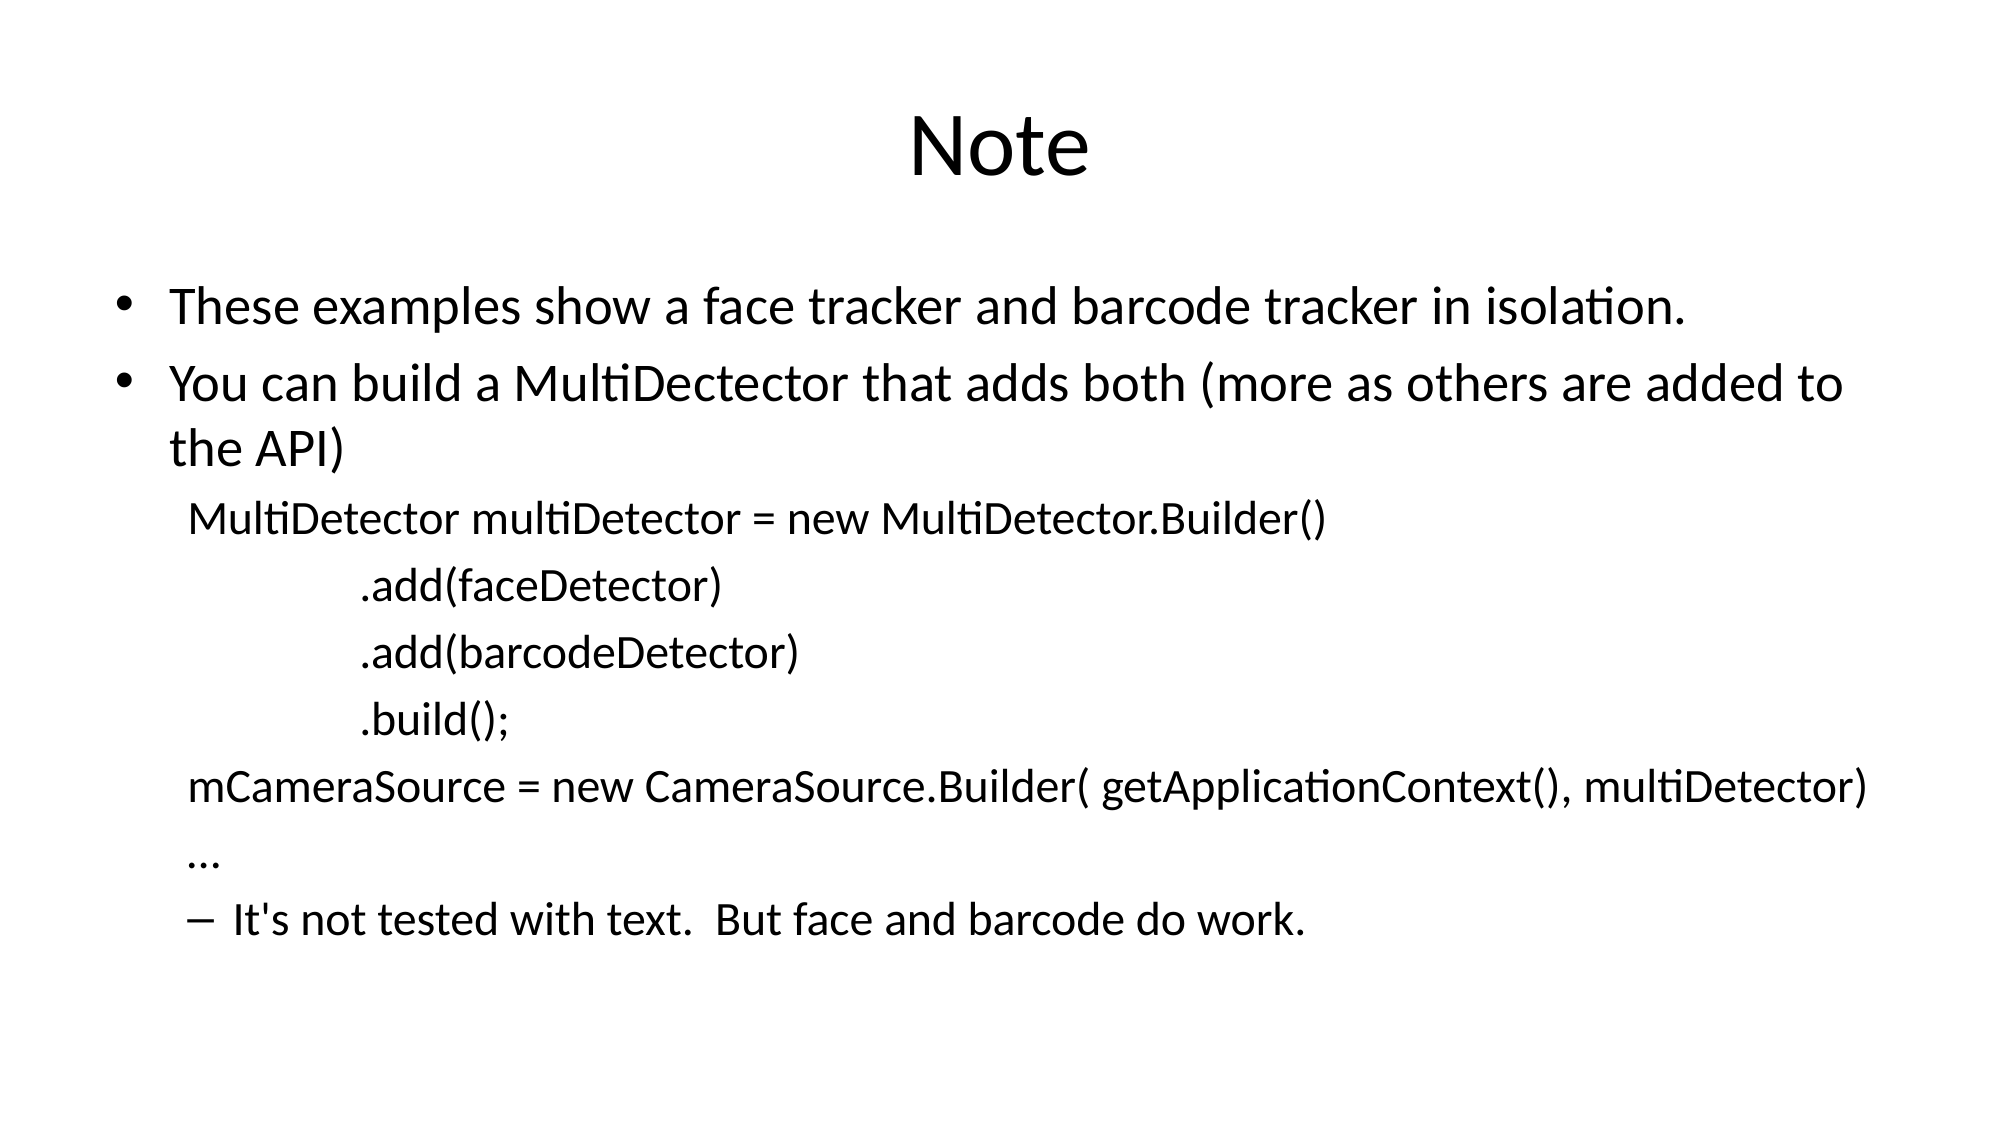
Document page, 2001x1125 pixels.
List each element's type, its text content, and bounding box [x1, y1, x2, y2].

title Note [99, 45, 1900, 233]
list These examples show a face tracker and barcode tracker in isolation. You can build a MultiDectector that adds both (more as others are added to the API) MultiDetector multiDetector = new MultiDetector.Builder() .add(faceDetector) .add(barcodeDetector) .build(); mCameraSource = new CameraSource.Builder( getApplicationContext(), multiDetector) … It's not tested with text. But face and barcode do work. [99, 262, 1900, 1005]
